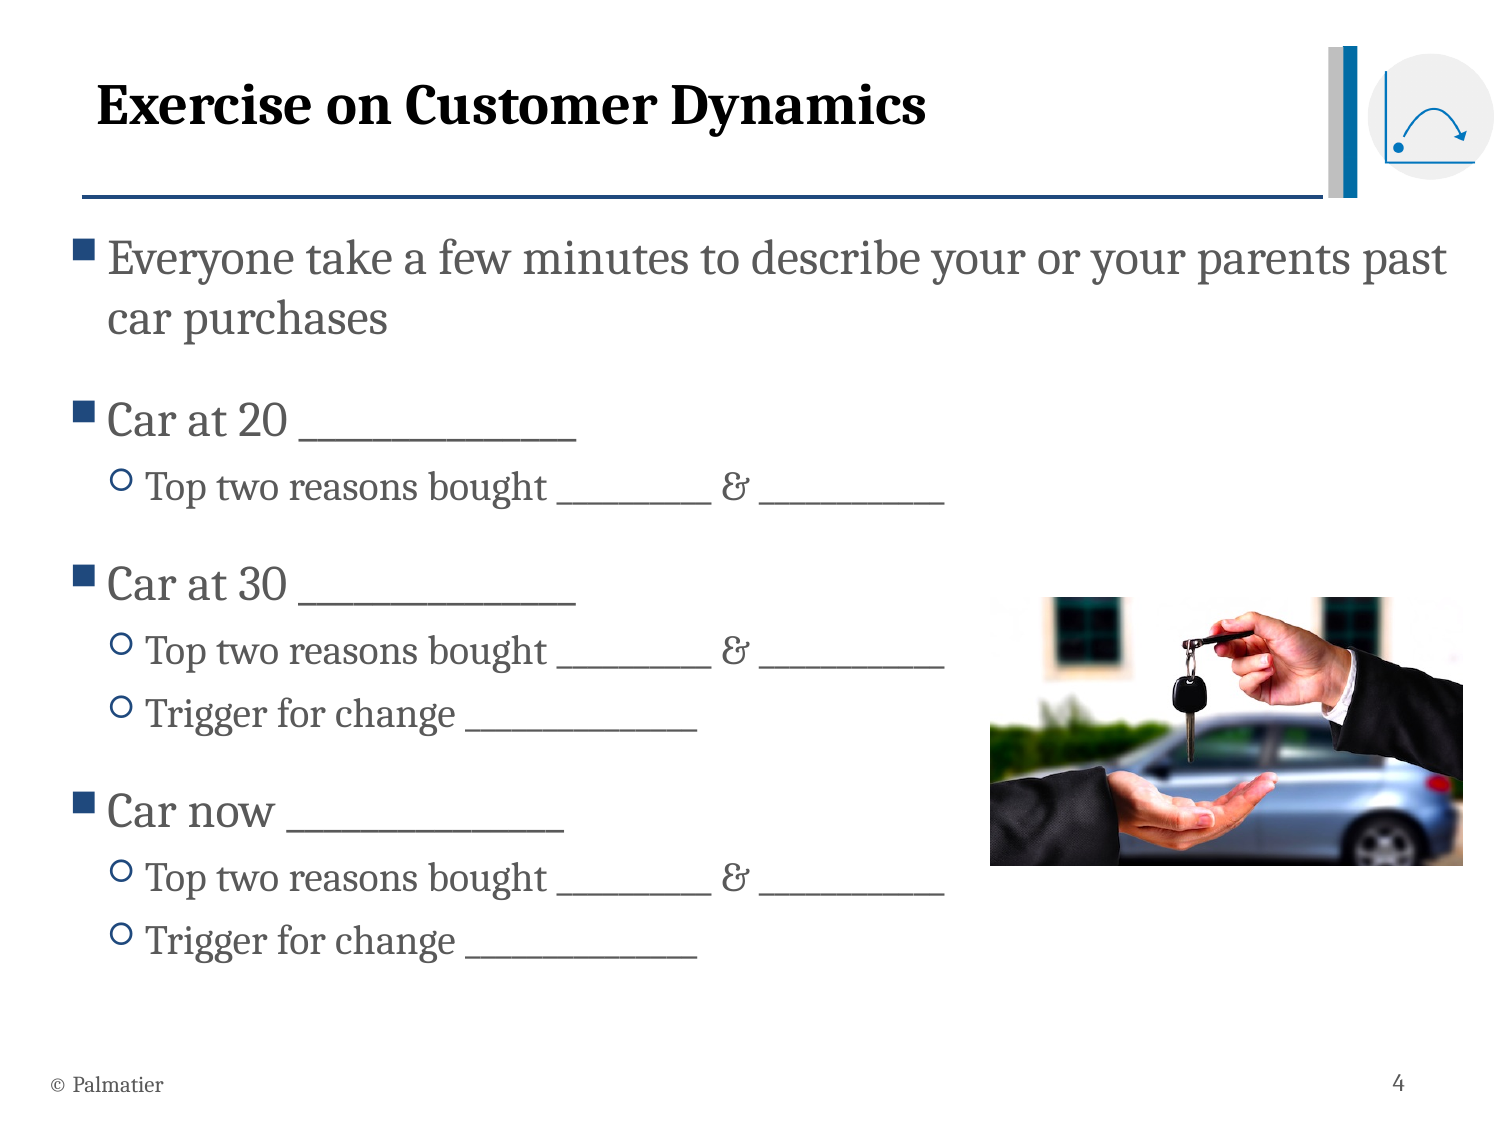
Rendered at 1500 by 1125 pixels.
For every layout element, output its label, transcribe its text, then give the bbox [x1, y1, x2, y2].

picture [990, 596, 1463, 866]
list Everyone take a few minutes to describe your or your parents past car purchases Car at 20 _______________ Top two reasons bought __________ & ____________ Car at 30 _______________ Top two reasons bought __________ & ____________ Trigger for change _______________ Car now _______________ Top two reasons bought __________ & ____________ Trigger for change _______________ [55, 216, 1468, 1054]
footer © Palmatier [33, 1053, 1038, 1114]
picture [1350, 35, 1500, 195]
title Exercise on Customer Dynamics [81, 58, 1310, 191]
slide_number 4 [1377, 1059, 1469, 1120]
